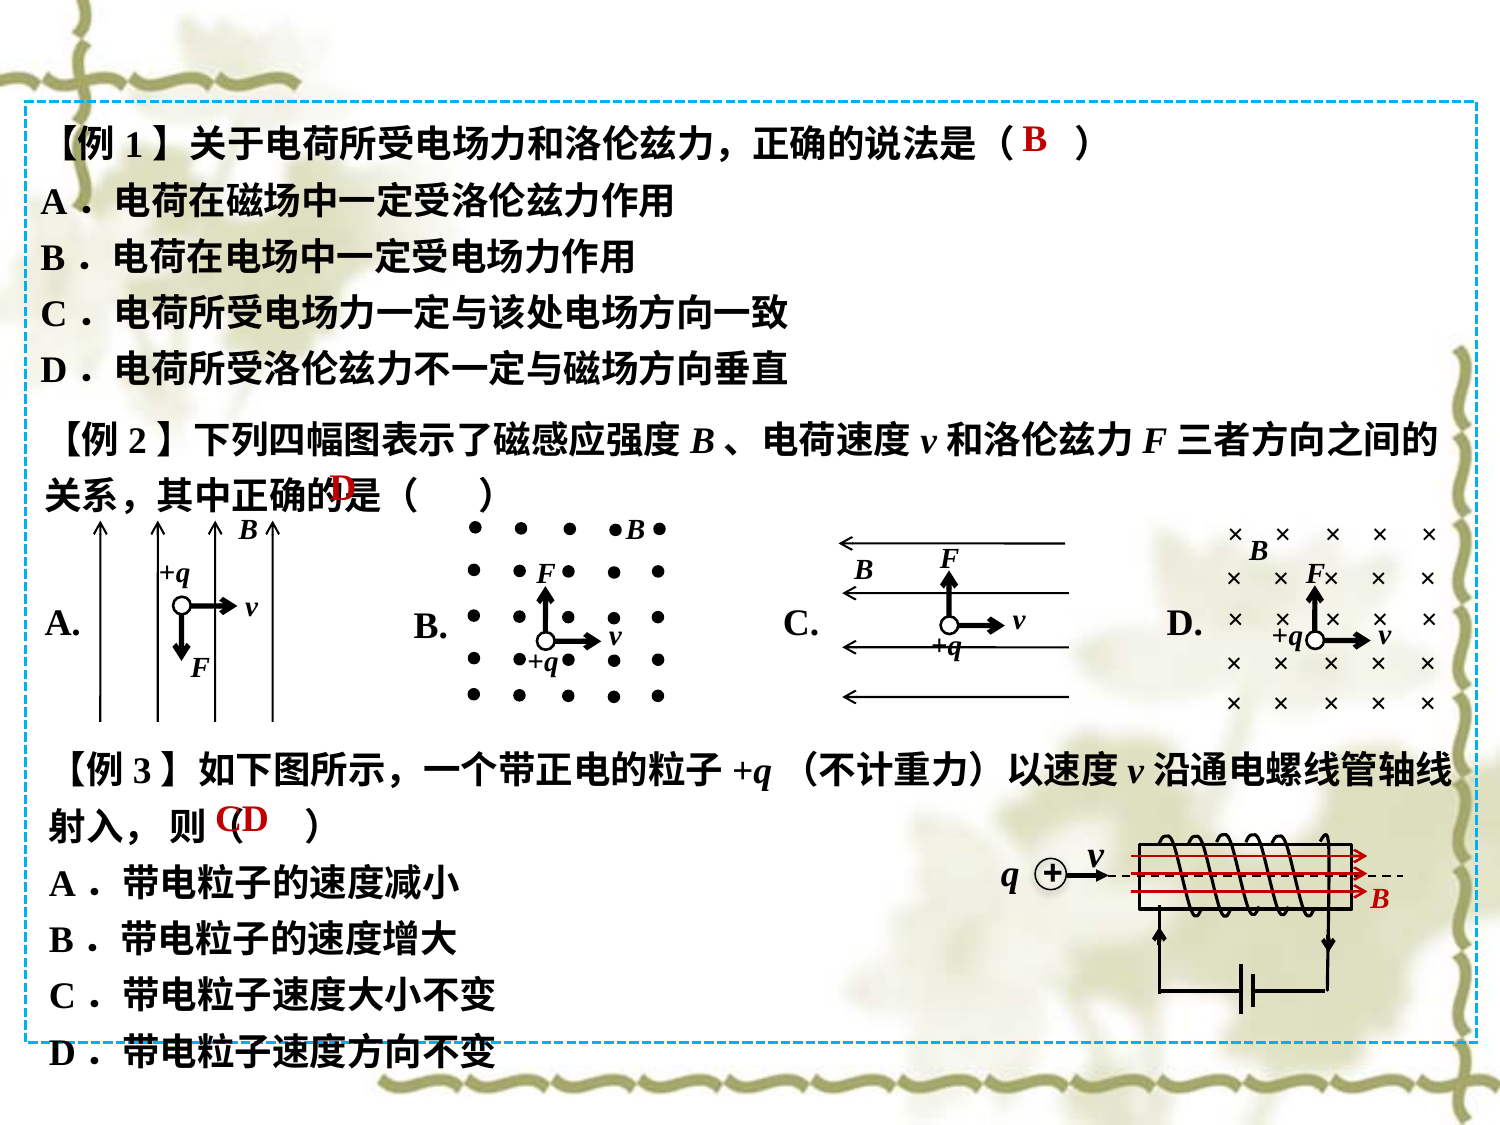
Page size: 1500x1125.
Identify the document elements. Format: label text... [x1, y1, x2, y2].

text_box D [314, 455, 385, 501]
text_box 【例1】关于电荷所受电场力和洛伦兹力，正确的说法是（ ） A．电荷在磁场中一定受洛伦兹力作用 B．电荷在电场中一定受电场力作用 C．电荷所受电场力一定与该处电场方向一致 D．电荷所受洛伦兹力不一定与磁场方向垂直 [25, 101, 1477, 727]
text_box 【例3】如下图所示，一个带正电的粒子+q（不计重力）以速度v沿通电螺线管轴线射入， 则（ ） A．带电粒子的速度减小 B．带电粒子的速度增大 C．带电粒子速度大小不变 D．带电粒子速度方向不变 [34, 727, 1489, 1080]
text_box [1130, 855, 1403, 924]
text_box B [1007, 106, 1093, 167]
text_box CD [200, 787, 302, 847]
picture [0, 0, 1500, 1125]
text_box 【例2】下列四幅图表示了磁感应强度B、电荷速度v和洛伦兹力F三者方向之间的关系，其中正确的是（ ） [29, 397, 1471, 525]
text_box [985, 822, 1404, 1015]
text_box 【例1】关于电荷所受电场力和洛伦兹力，正确的说法是（ ） A．电荷在磁场中一定受洛伦兹力作用 B．电荷在电场中一定受电场力作用 C．电荷所受电场力一定与该处电场方向一致 D．电荷所受洛伦兹力不一定与磁场方向垂直 [25, 732, 34, 1043]
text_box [29, 502, 1454, 729]
